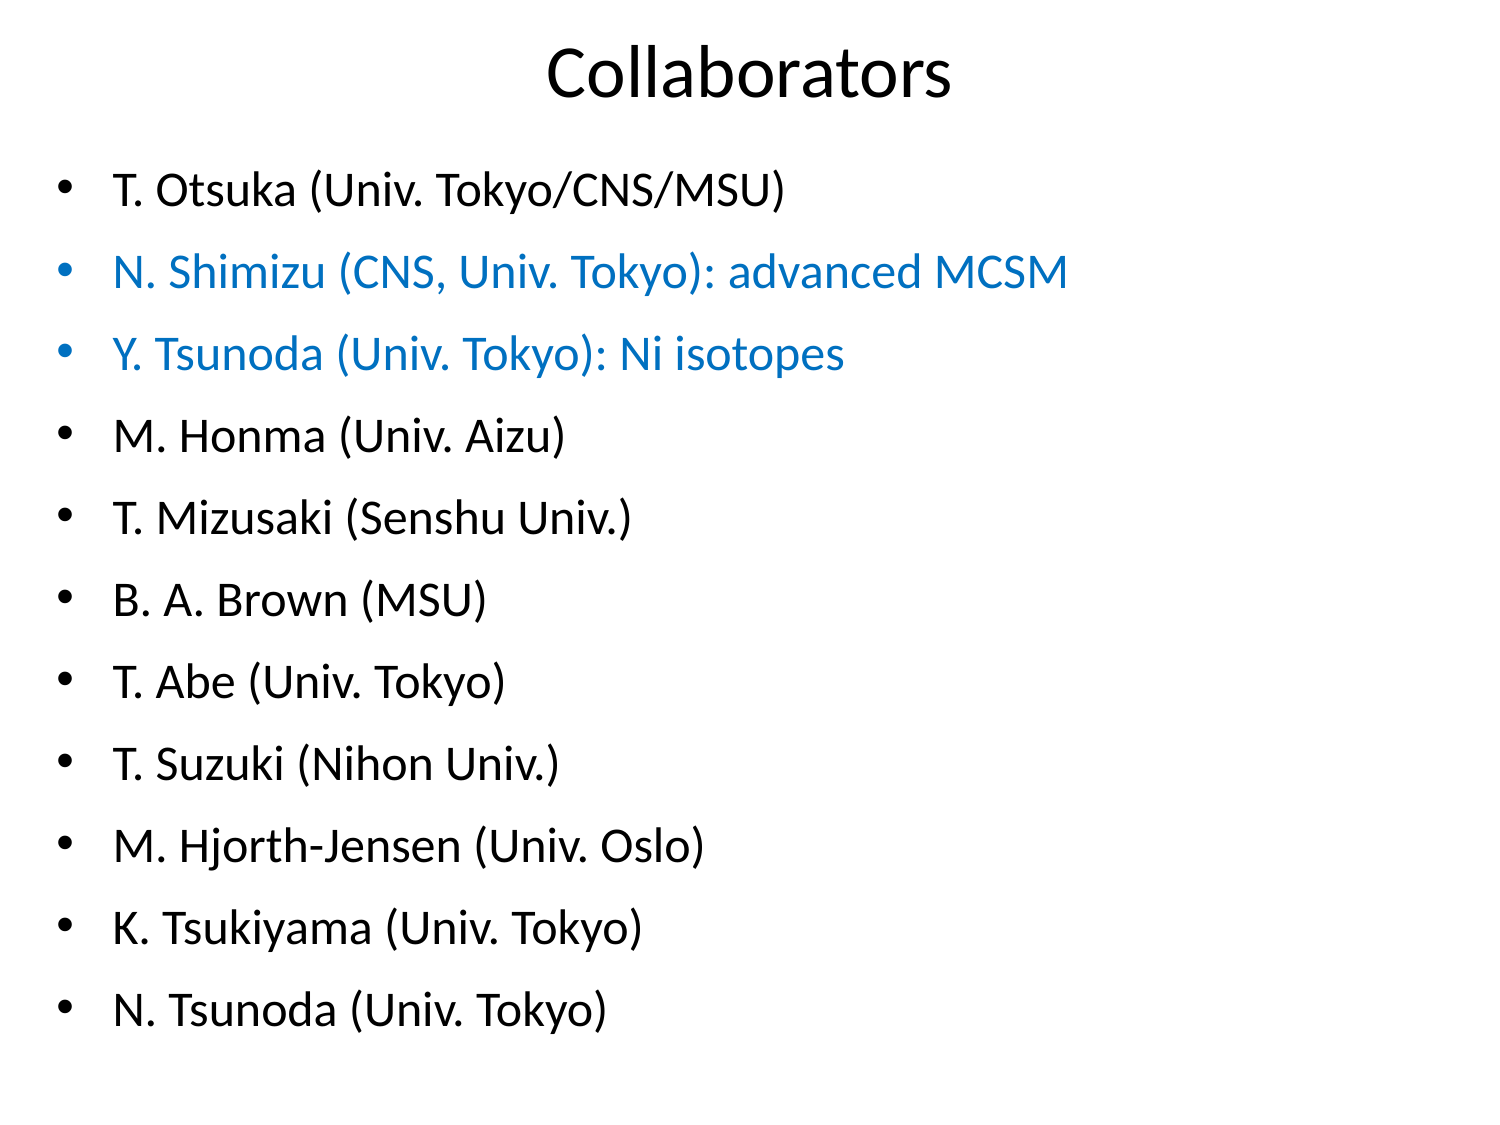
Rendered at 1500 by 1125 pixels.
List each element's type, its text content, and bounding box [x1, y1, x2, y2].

list T. Otsuka (Univ. Tokyo/CNS/MSU) N. Shimizu (CNS, Univ. Tokyo): advanced MCSM Y. Tsunoda (Univ. Tokyo): Ni isotopes M. Honma (Univ. Aizu) T. Mizusaki (Senshu Univ.) B. A. Brown (MSU) T. Abe (Univ. Tokyo) T. Suzuki (Nihon Univ.) M. Hjorth-Jensen (Univ. Oslo) K. Tsukiyama (Univ. Tokyo) N. Tsunoda (Univ. Tokyo) [41, 137, 1459, 1071]
title Collaborators [41, 9, 1459, 126]
